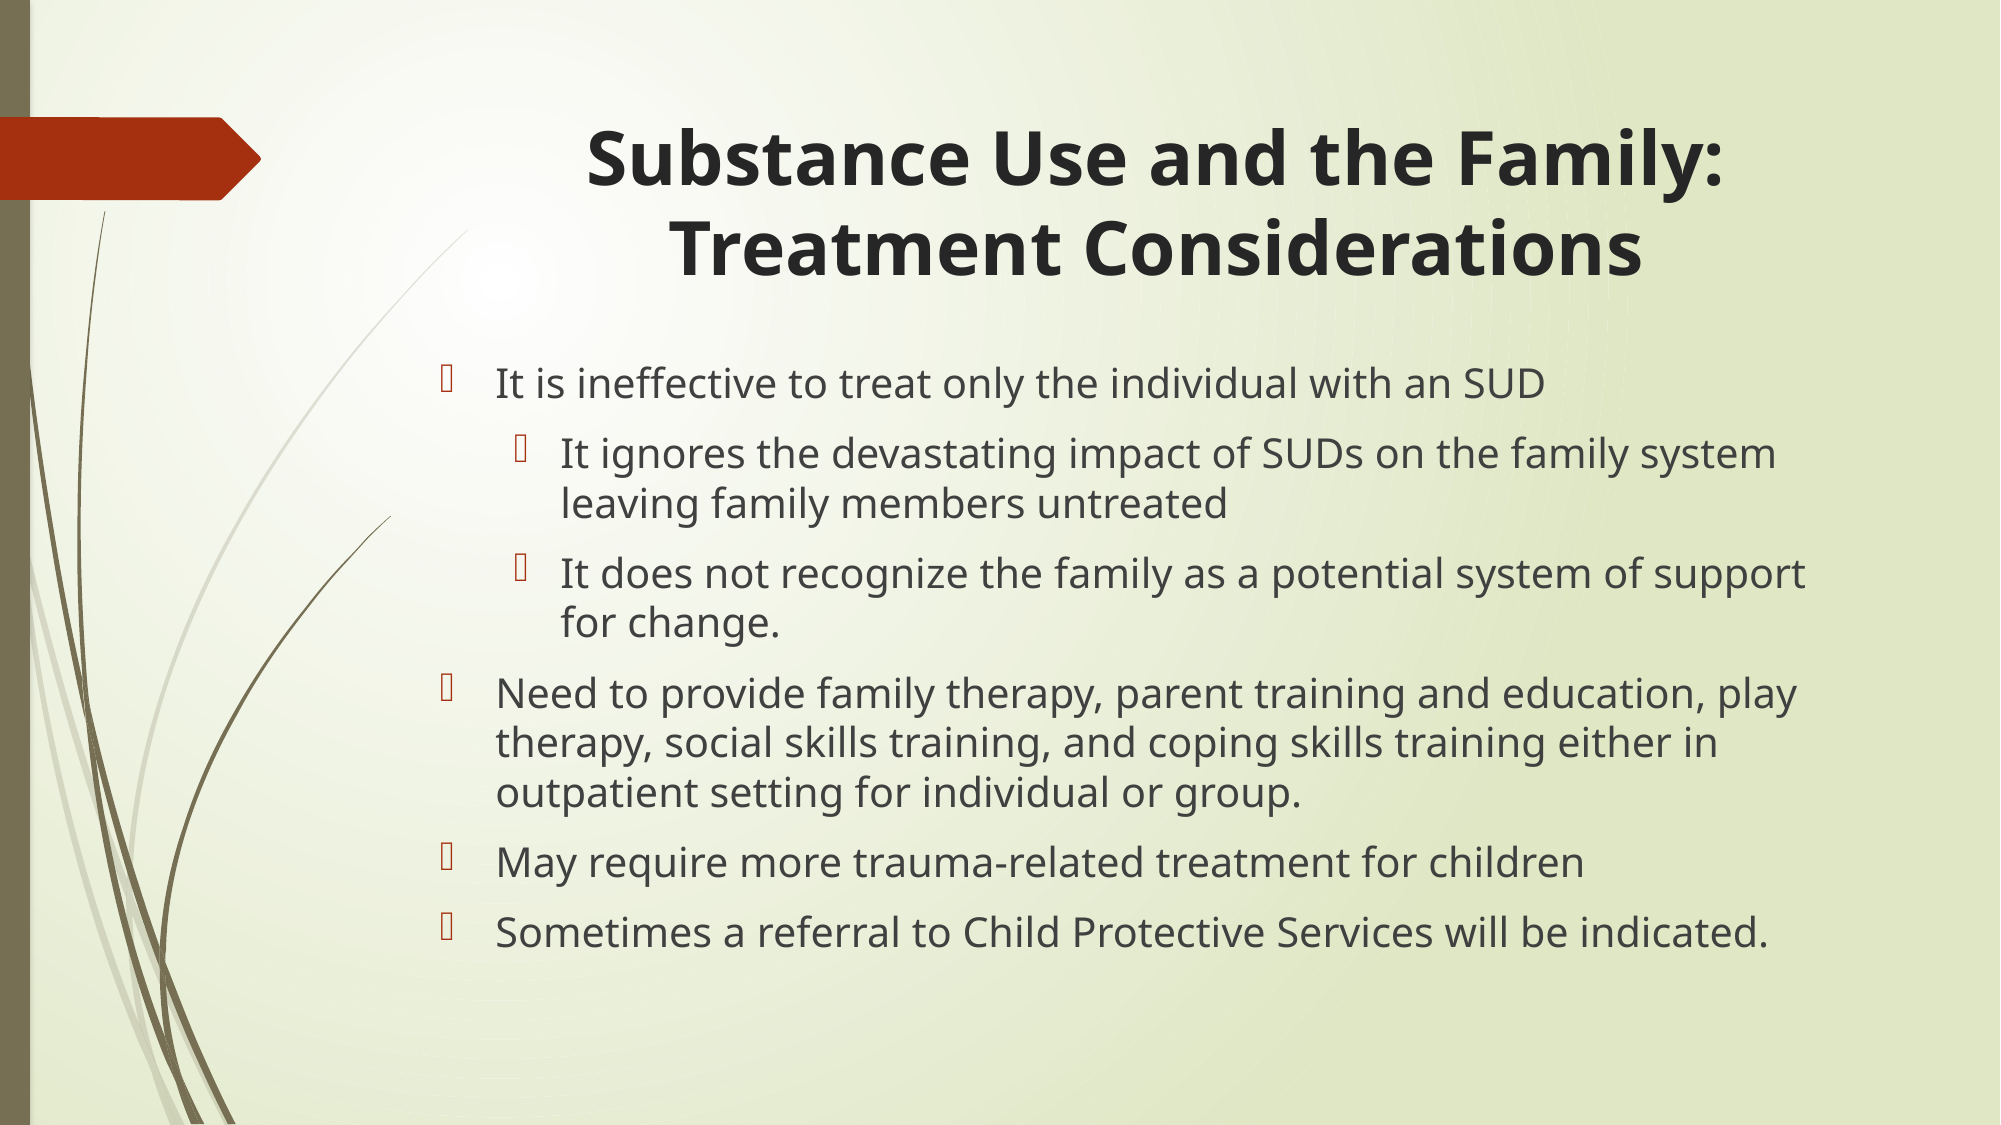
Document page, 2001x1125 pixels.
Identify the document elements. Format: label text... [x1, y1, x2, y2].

list It is ineffective to treat only the individual with an SUD It ignores the devastating impact of SUDs on the family system leaving family members untreated It does not recognize the family as a potential system of support for change. Need to provide family therapy, parent training and education, play therapy, social skills training, and coping skills training either in outpatient setting for individual or group. May require more trauma-related treatment for children Sometimes a referral to Child Protective Services will be indicated. [424, 350, 1888, 970]
title Substance Use and the Family: Treatment Considerations [425, 102, 1888, 313]
